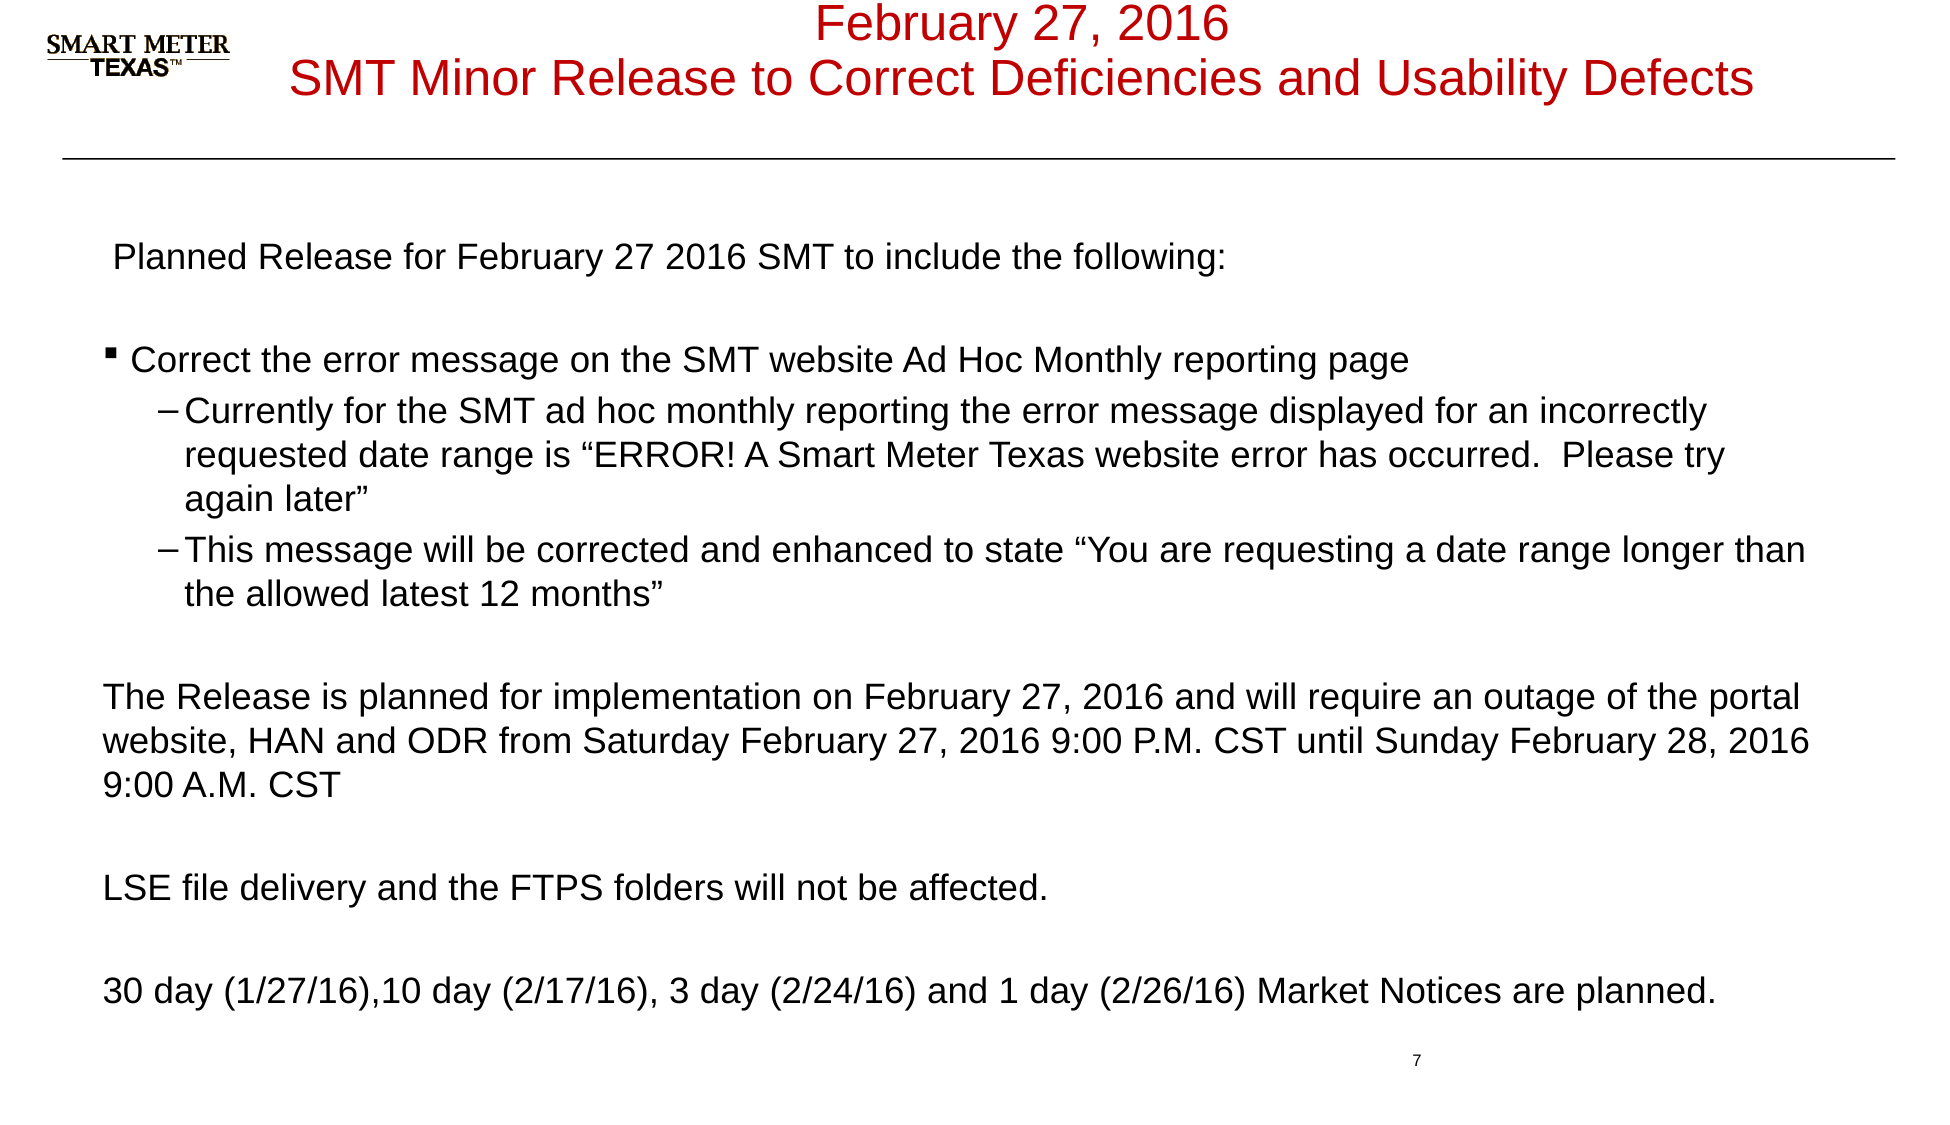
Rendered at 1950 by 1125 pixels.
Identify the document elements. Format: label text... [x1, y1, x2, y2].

list Planned Release for February 27 2016 SMT to include the following: Correct the error message on the SMT website Ad Hoc Monthly reporting page Currently for the SMT ad hoc monthly reporting the error message displayed for an incorrectly requested date range is “ERROR! A Smart Meter Texas website error has occurred. Please try again later” This message will be corrected and enhanced to state “You are requesting a date range longer than the allowed latest 12 months” The Release is planned for implementation on February 27, 2016 and will require an outage of the portal website, HAN and ODR from Saturday February 27, 2016 9:00 P.M. CST until Sunday February 28, 2016 9:00 A.M. CST LSE file delivery and the FTPS folders will not be affected. 30 day (1/27/16),10 day (2/17/16), 3 day (2/24/16) and 1 day (2/26/16) Market Notices are planned. [87, 224, 1843, 1026]
picture [33, 24, 144, 84]
title February 27, 2016 SMT Minor Release to Correct Deficiencies and Usability Defects [144, 0, 1901, 176]
slide_number 7 [1397, 1042, 1853, 1103]
